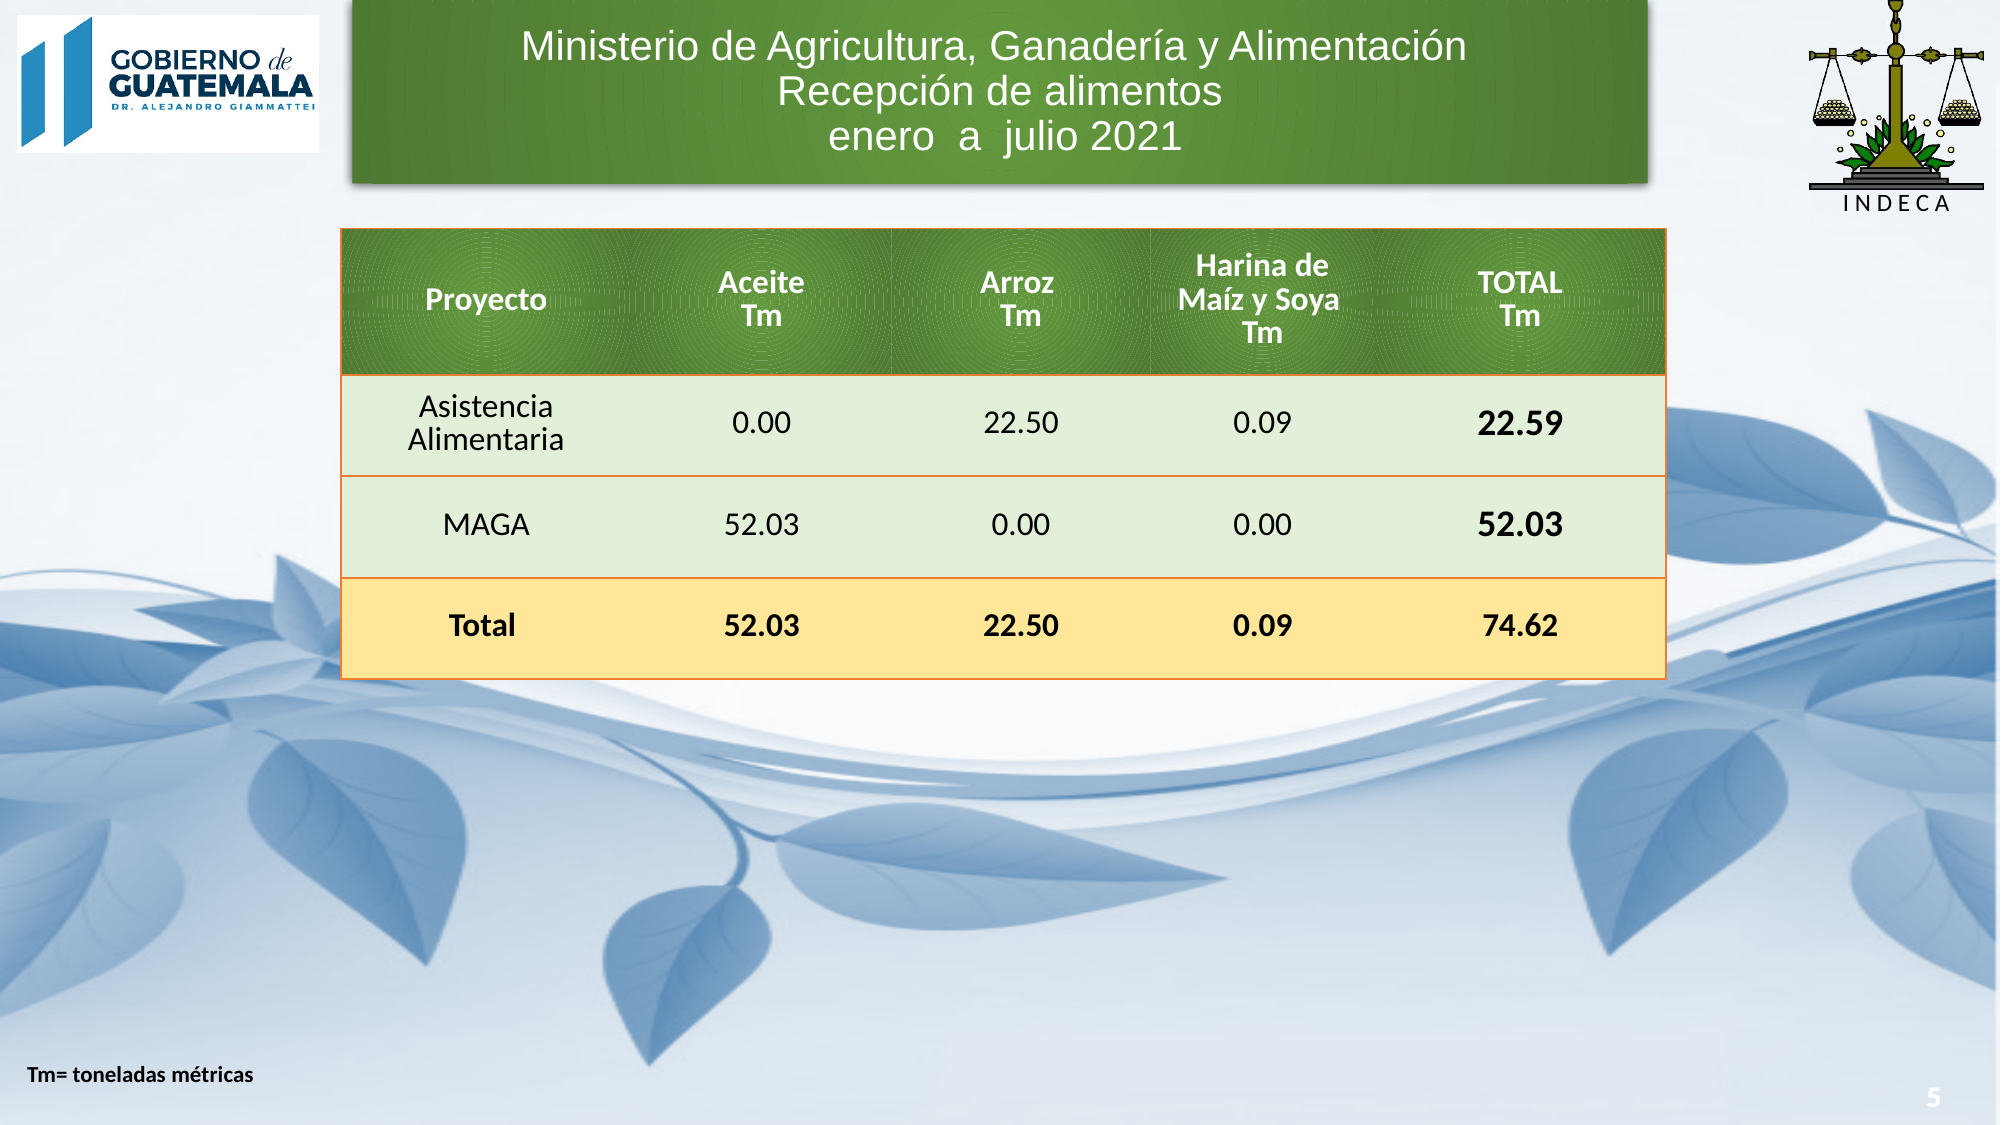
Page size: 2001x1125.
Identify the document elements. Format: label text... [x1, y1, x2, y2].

table_header Harina de Maíz y Soya Tm [1151, 229, 1375, 374]
table_cell 0.09 [1151, 376, 1375, 475]
table_cell 22.50 [891, 579, 1151, 678]
table_cell 74.62 [1375, 579, 1665, 678]
table_header Arroz Tm [891, 229, 1151, 374]
table_cell 0.00 [1151, 477, 1375, 577]
title Ministerio de Agricultura, Ganadería y Alimentación Recepción de alimentos enero a julio 2021 [352, 0, 1648, 184]
table_cell 52.03 [1375, 477, 1665, 577]
table_cell MAGA [342, 477, 632, 577]
table_cell 22.50 [891, 376, 1151, 475]
table_cell 0.09 [1151, 579, 1375, 678]
picture [17, 15, 319, 153]
table_cell 0.00 [632, 376, 891, 475]
slide_number 5 [1506, 1065, 1957, 1125]
table_cell 52.03 [632, 579, 891, 678]
text_box Tm= toneladas métricas [12, 1052, 296, 1095]
table_cell Total [342, 579, 632, 678]
table_header TOTAL Tm [1375, 229, 1665, 374]
picture [1809, 0, 1984, 190]
table_cell 0.00 [891, 477, 1151, 577]
table_header Proyecto [342, 229, 632, 374]
table_cell Asistencia Alimentaria [342, 376, 632, 475]
table_header Aceite Tm [632, 229, 891, 374]
table_cell 22.59 [1375, 376, 1665, 475]
table_cell 52.03 [632, 477, 891, 577]
